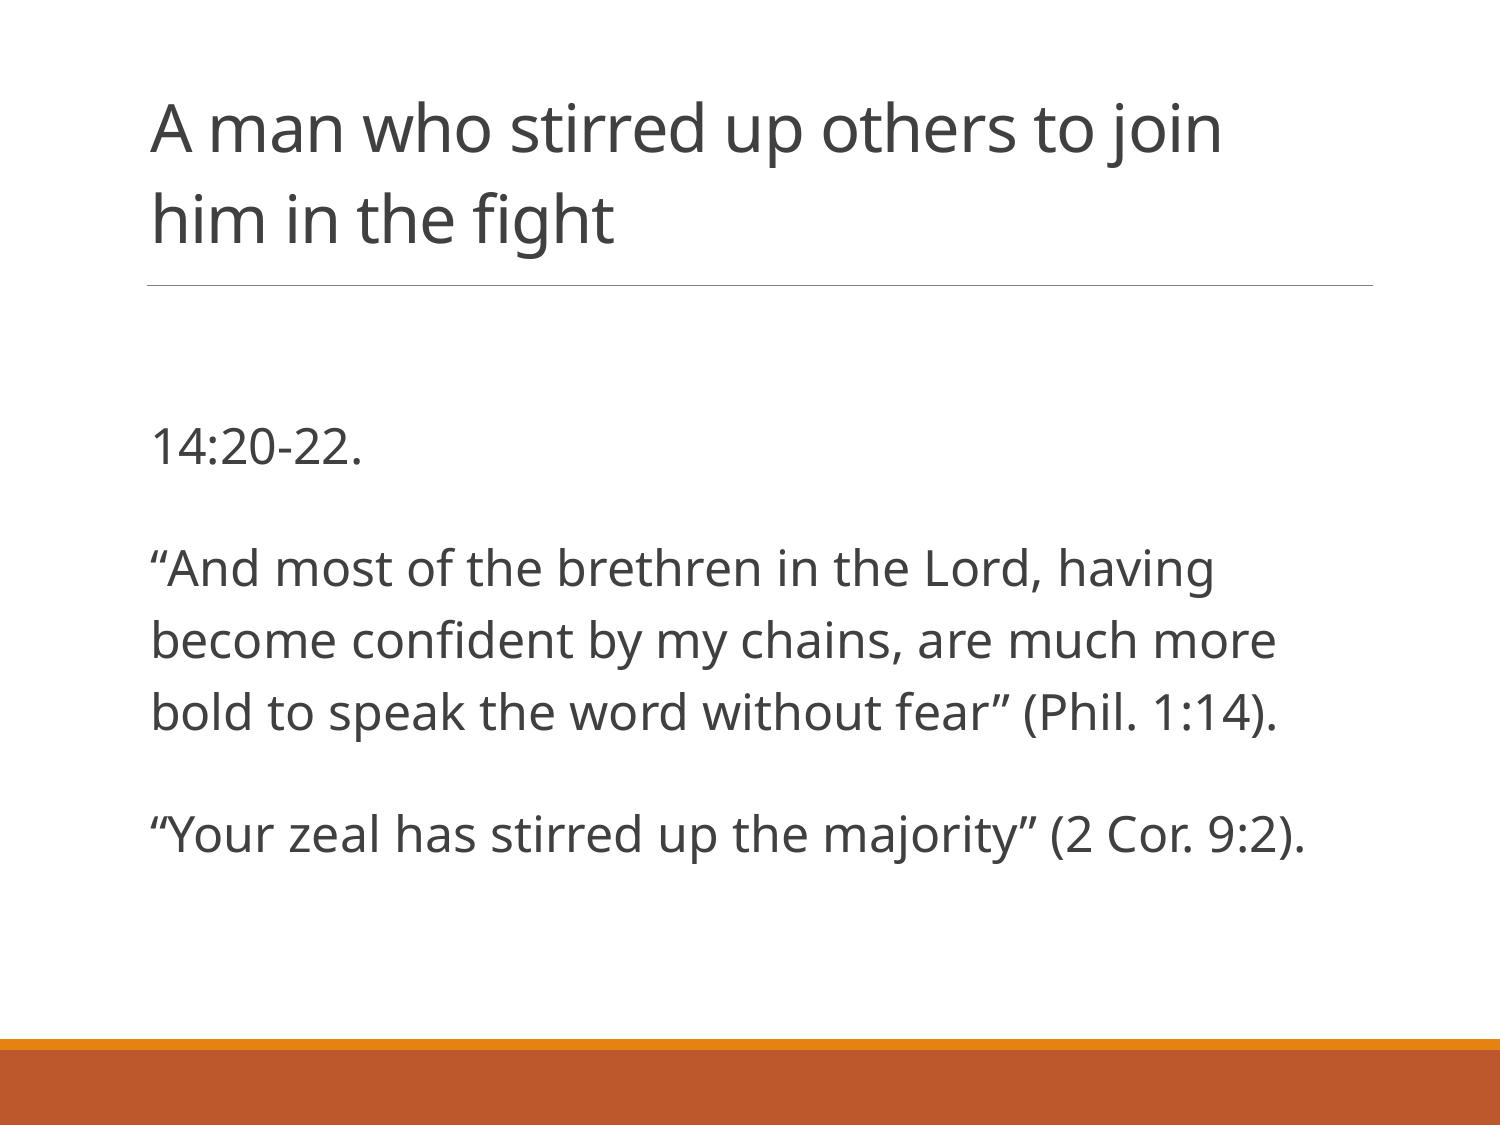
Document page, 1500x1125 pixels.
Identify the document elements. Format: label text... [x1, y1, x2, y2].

title A man who stirred up others to join him in the fight [135, 47, 1373, 285]
list 14:20-22. “And most of the brethren in the Lord, having become confident by my chains, are much more bold to speak the word without fear” (Phil. 1:14). “Your zeal has stirred up the majority” (2 Cor. 9:2). [135, 302, 1396, 963]
